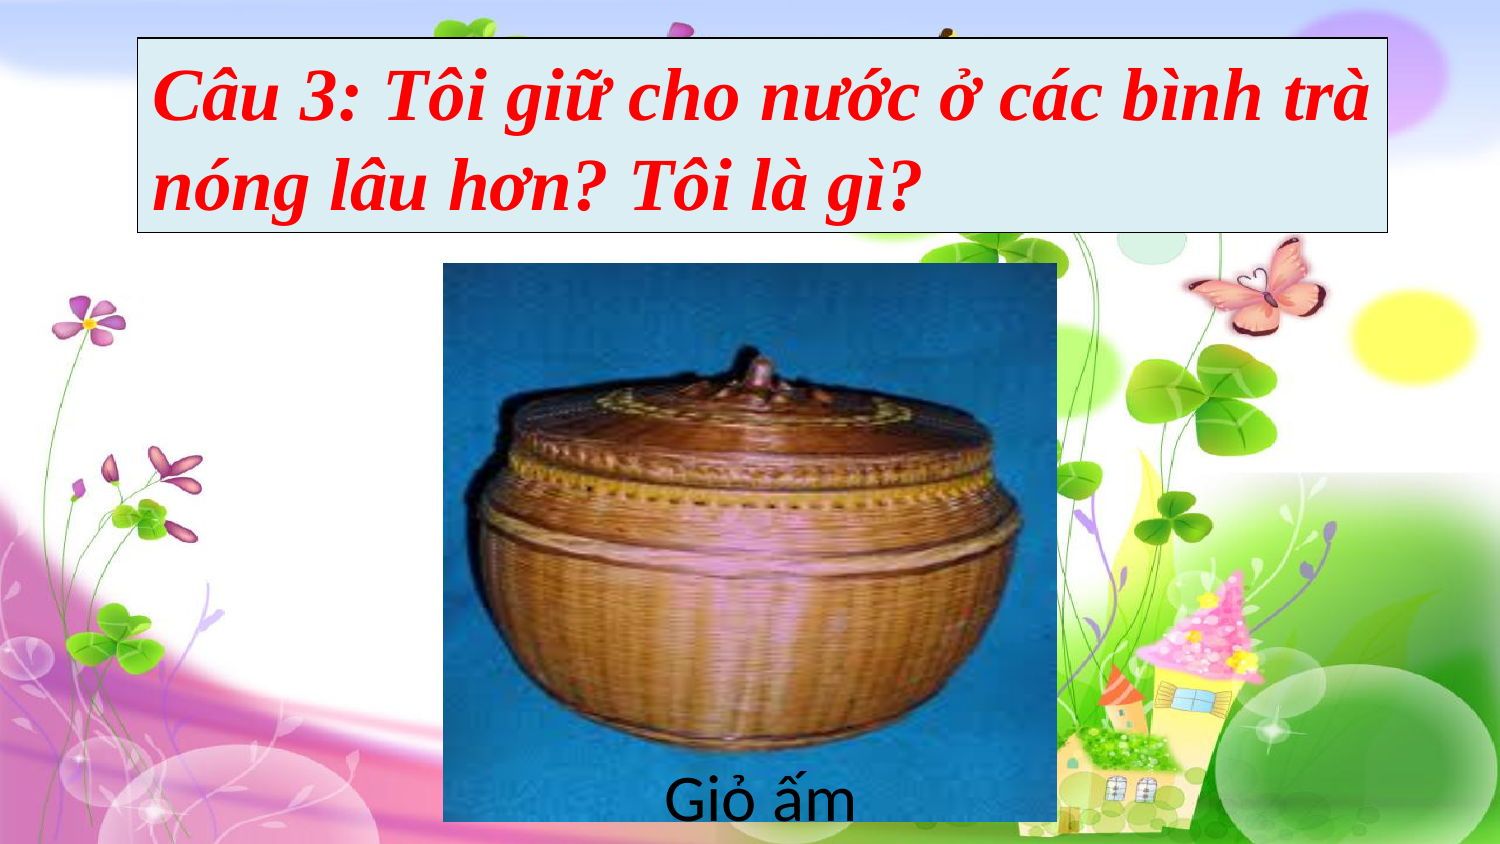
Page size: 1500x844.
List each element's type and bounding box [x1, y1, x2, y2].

picture [443, 263, 1057, 823]
list [0, 0, 1500, 844]
